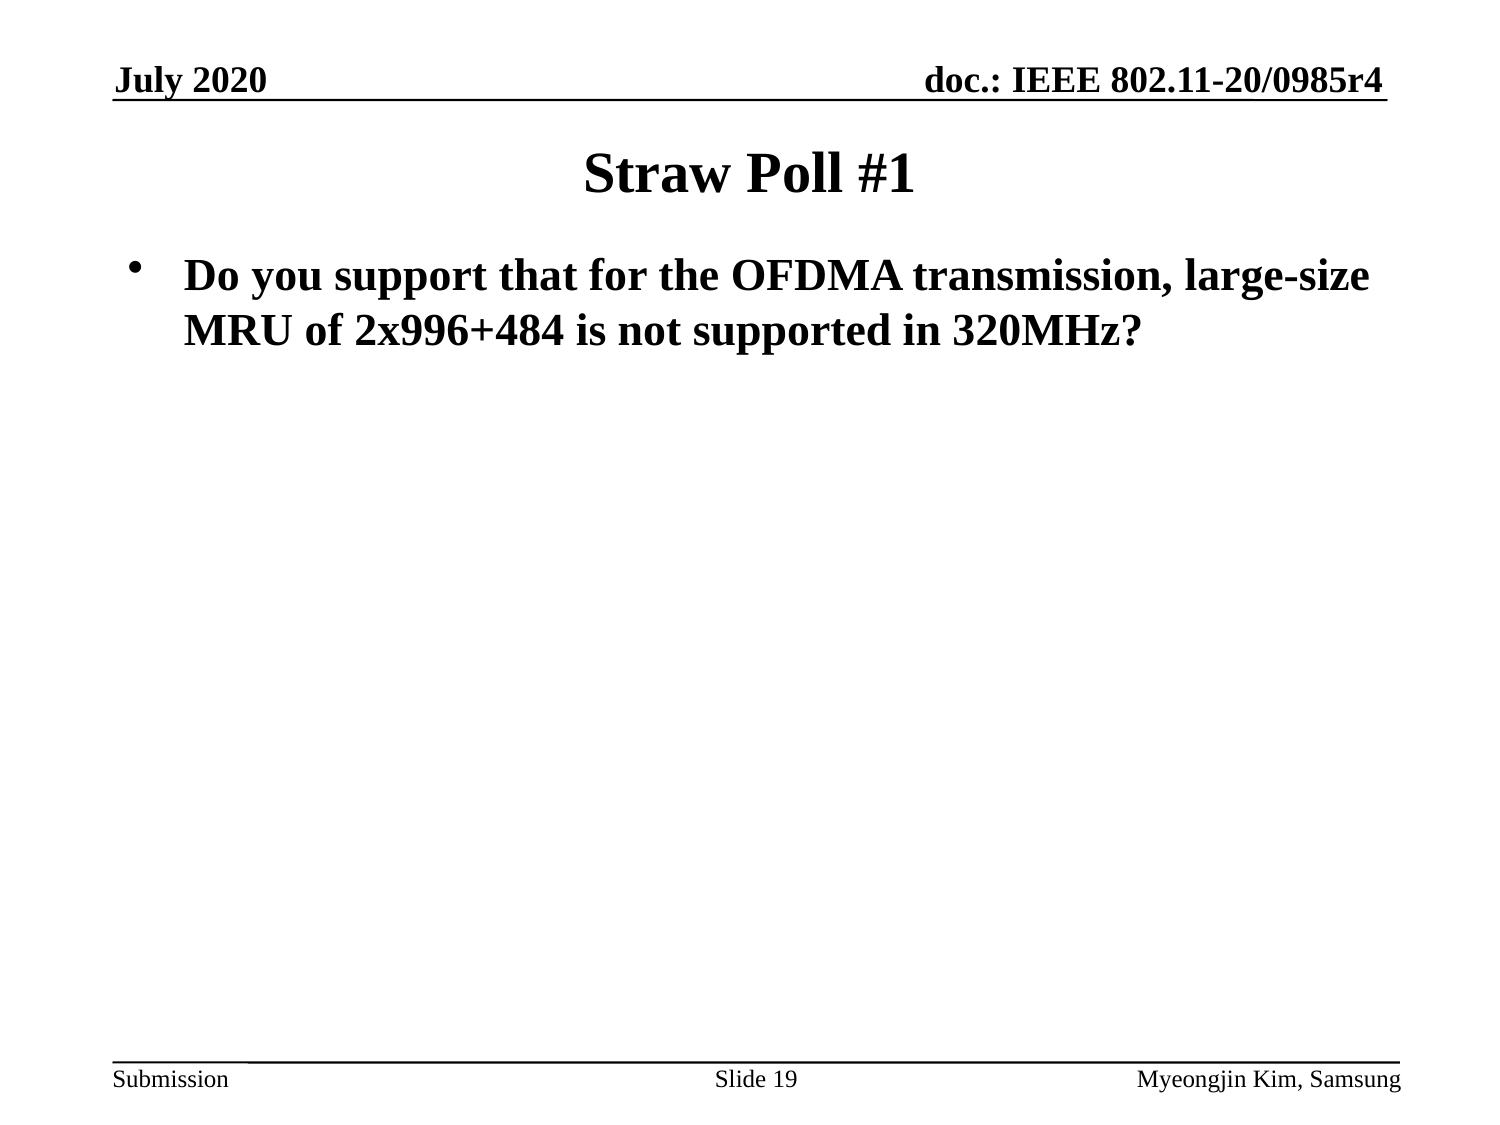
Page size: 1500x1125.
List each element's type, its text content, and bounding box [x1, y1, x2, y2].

slide_number Slide 19 [712, 1061, 800, 1093]
list Do you support that for the OFDMA transmission, large-size MRU of 2x996+484 is not supported in 320MHz? [112, 237, 1388, 1001]
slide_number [114, 54, 309, 101]
footer Myeongjin Kim, Samsung [1130, 1061, 1402, 1093]
title Straw Poll #1 [112, 112, 1388, 226]
